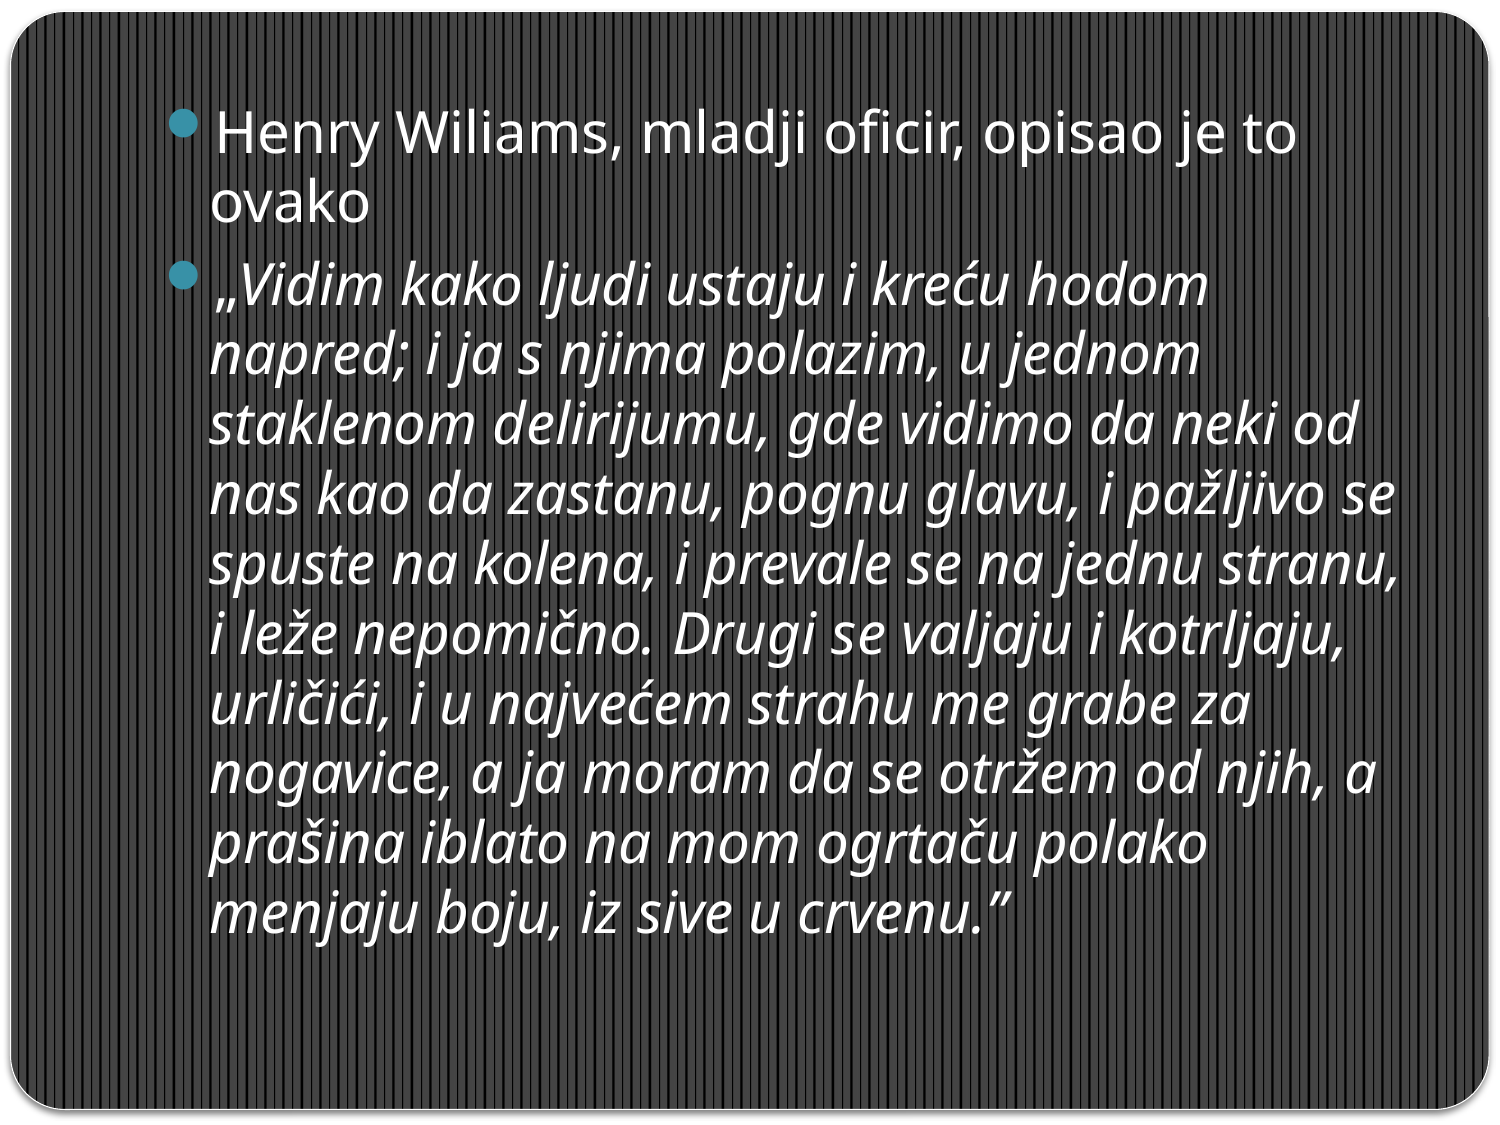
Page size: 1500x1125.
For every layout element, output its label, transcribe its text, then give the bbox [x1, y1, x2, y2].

list Henry Wiliams, mladji oficir, opisao je to ovako „Vidim kako ljudi ustaju i kreću hodom napred; i ja s njima polazim, u jednom staklenom delirijumu, gde vidimo da neki od nas kao da zastanu, pognu glavu, i pažljivo se spuste na kolena, i prevale se na jednu stranu, i leže nepomično. Drugi se valjaju i kotrljaju, urličići, i u najvećem strahu me grabe za nogavice, a ja moram da se otržem od njih, a prašina iblato na mom ogrtaču polako menjaju boju, iz sive u crvenu.” [150, 87, 1425, 988]
